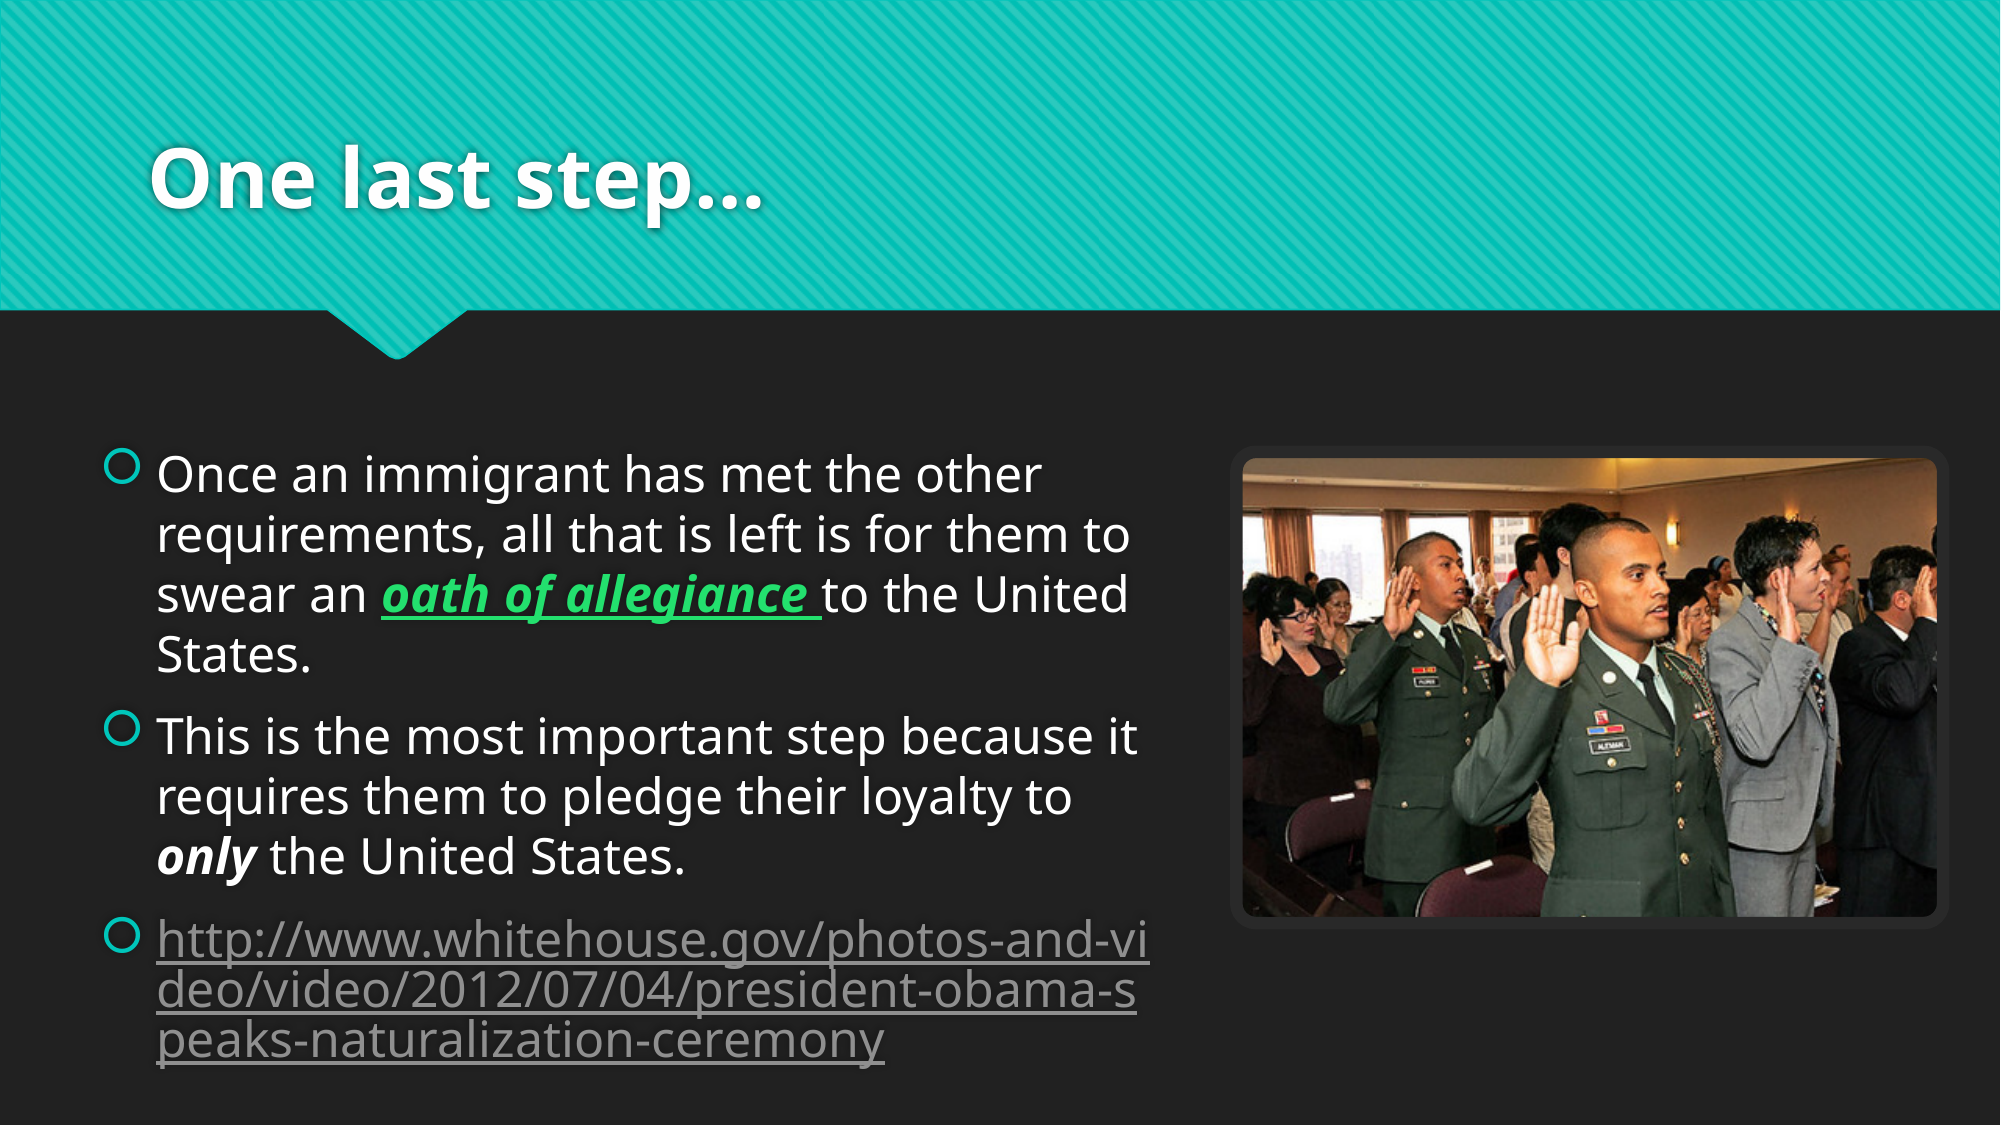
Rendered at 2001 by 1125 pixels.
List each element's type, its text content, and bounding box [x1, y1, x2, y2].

title One last step… [132, 73, 1868, 233]
picture [1236, 451, 1944, 924]
list Once an immigrant has met the other requirements, all that is left is for them to swear an oath of allegiance to the United States. This is the most important step because it requires them to pledge their loyalty to only the United States. http://www.whitehouse.gov/photos-and-video/video/2012/07/04/president-obama-speaks-naturalization-ceremony [85, 451, 1178, 1049]
